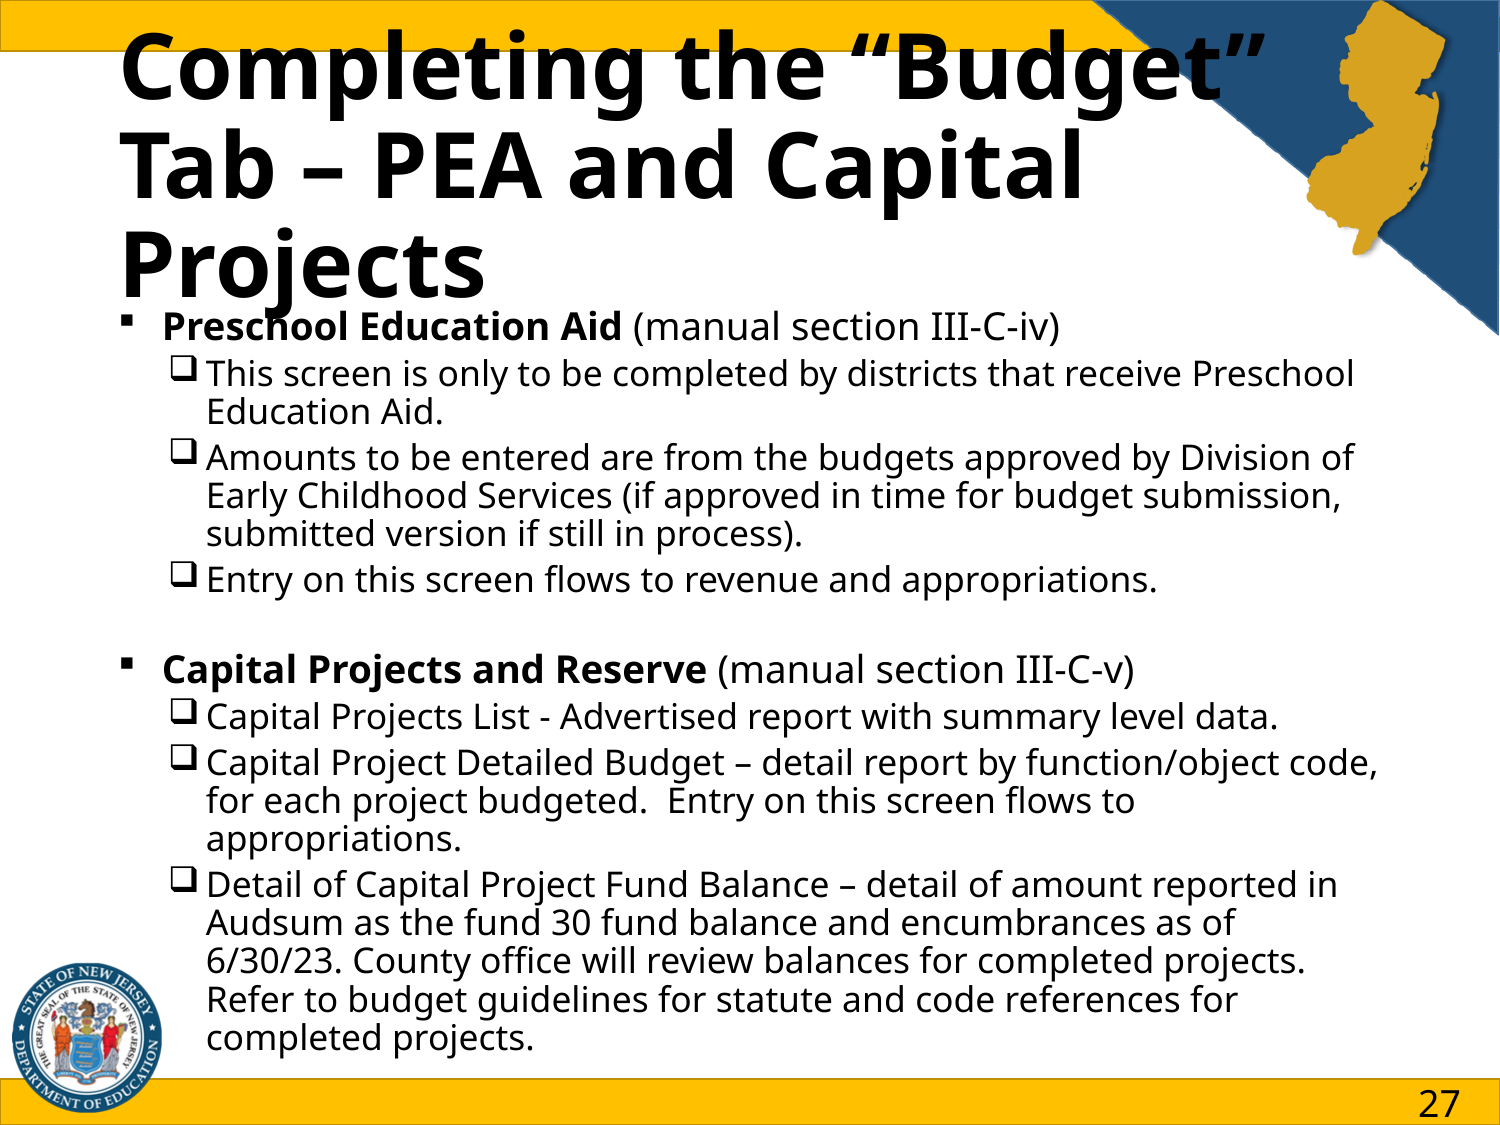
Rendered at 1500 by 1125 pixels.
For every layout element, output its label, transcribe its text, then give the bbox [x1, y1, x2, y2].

picture [12, 962, 162, 1113]
title Completing the “Budget” Tab – PEA and Capital Projects [103, 59, 1397, 278]
list Preschool Education Aid (manual section III-C-iv) This screen is only to be completed by districts that receive Preschool Education Aid. Amounts to be entered are from the budgets approved by Division of Early Childhood Services (if approved in time for budget submission, submitted version if still in process). Entry on this screen flows to revenue and appropriations. Capital Projects and Reserve (manual section III-C-v) Capital Projects List - Advertised report with summary level data. Capital Project Detailed Budget – detail report by function/object code, for each project budgeted. Entry on this screen flows to appropriations. Detail of Capital Project Fund Balance – detail of amount reported in Audsum as the fund 30 fund balance and encumbrances as of 6/30/23. County office will review balances for completed projects. Refer to budget guidelines for statute and code references for completed projects. [103, 299, 1397, 1073]
picture [1090, 0, 1500, 336]
slide_number 27 [1138, 1072, 1476, 1125]
